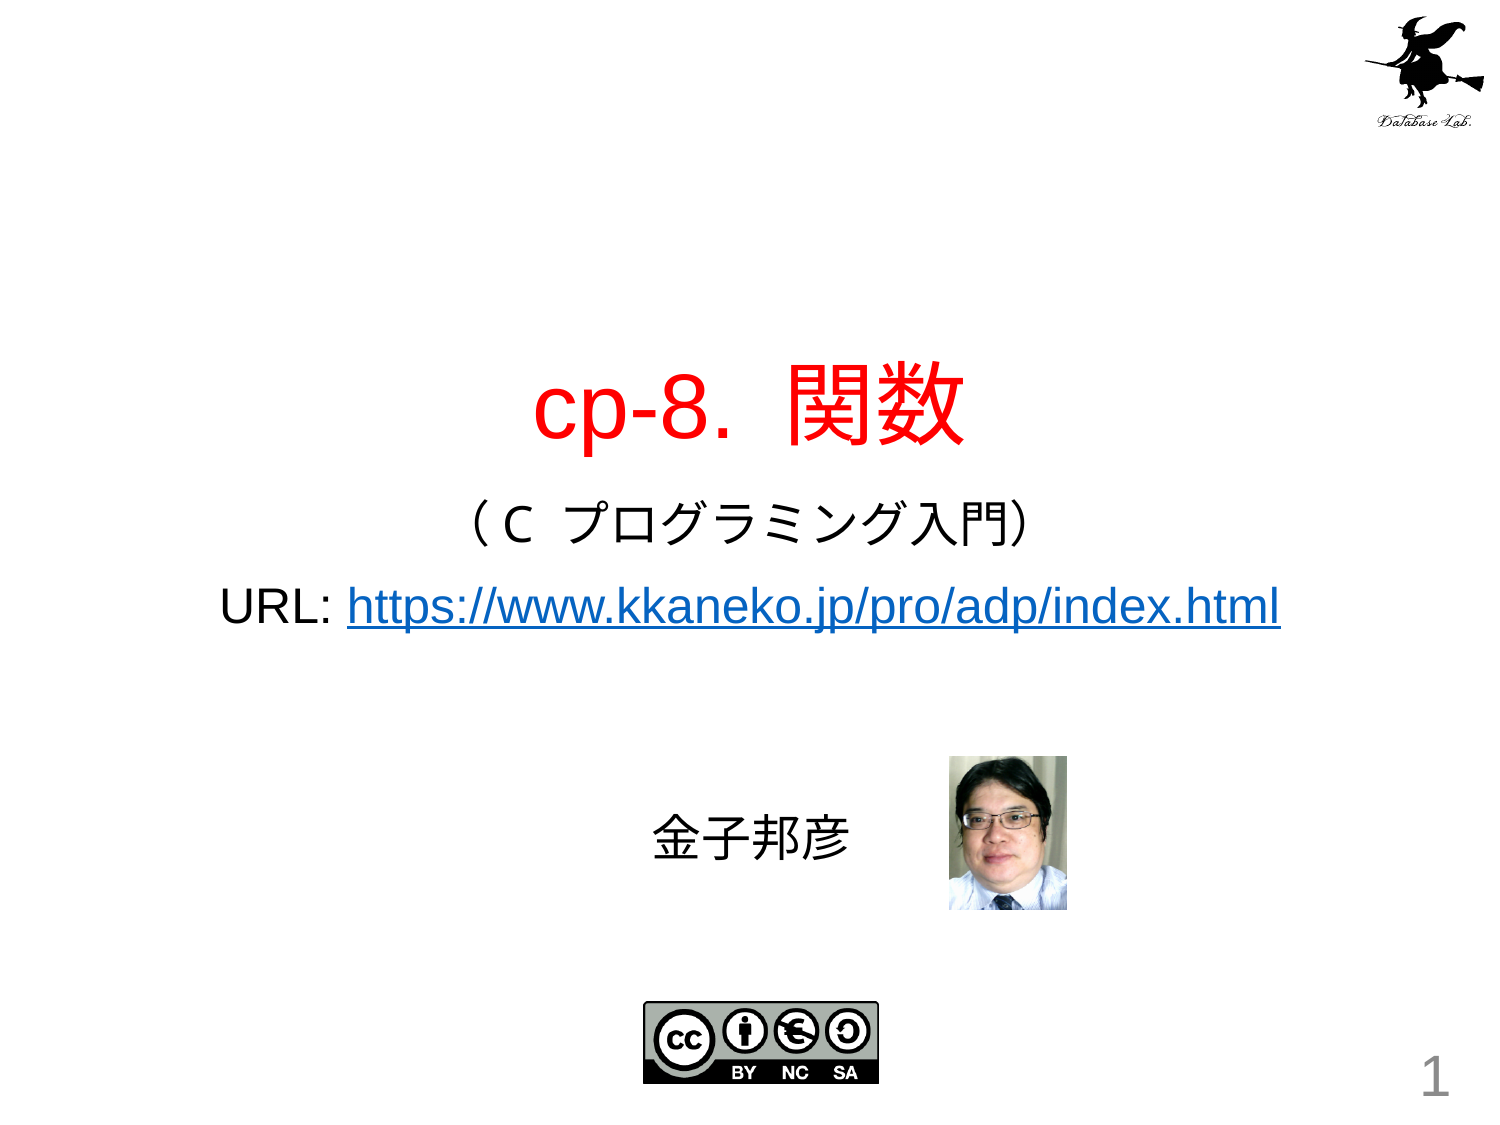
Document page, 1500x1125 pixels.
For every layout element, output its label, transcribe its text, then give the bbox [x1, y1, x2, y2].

picture [949, 756, 1067, 911]
picture [643, 1001, 879, 1084]
picture [1362, 14, 1486, 130]
title cp-8. 関数 [112, 184, 1388, 576]
slide_number 1 [1129, 1042, 1467, 1103]
subtitle （C プログラミング入門） URL: https://www.kkaneko.jp/pro/adp/index.html [187, 484, 1313, 757]
text_box 金子邦彦 [635, 798, 868, 875]
